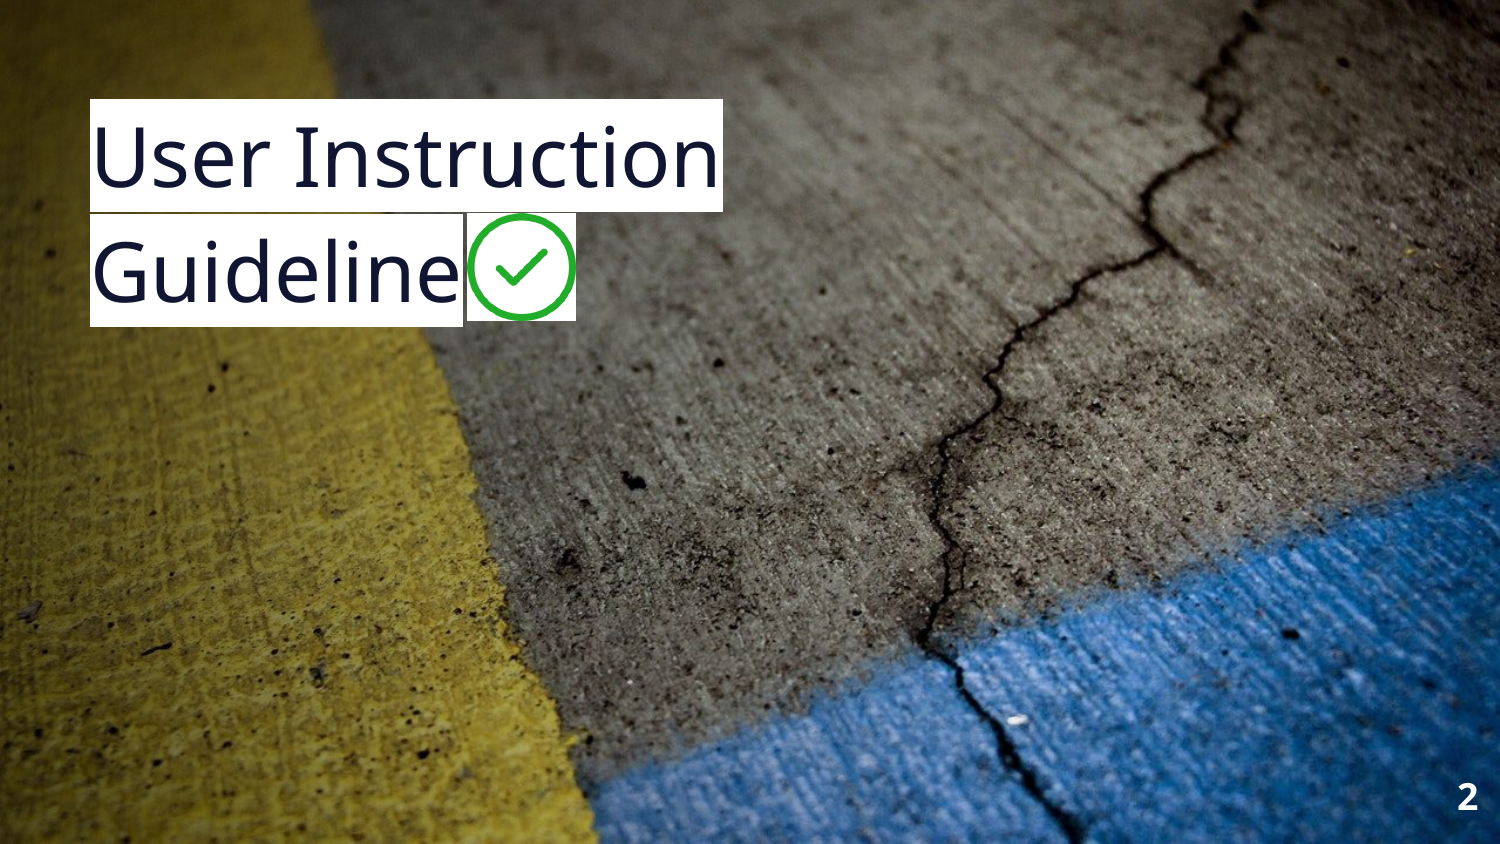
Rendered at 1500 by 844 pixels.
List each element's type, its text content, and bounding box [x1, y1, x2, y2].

picture [0, 0, 1500, 844]
title User Instruction Guideline [75, 0, 750, 335]
slide_number 2 [1407, 752, 1494, 844]
picture [467, 213, 576, 321]
